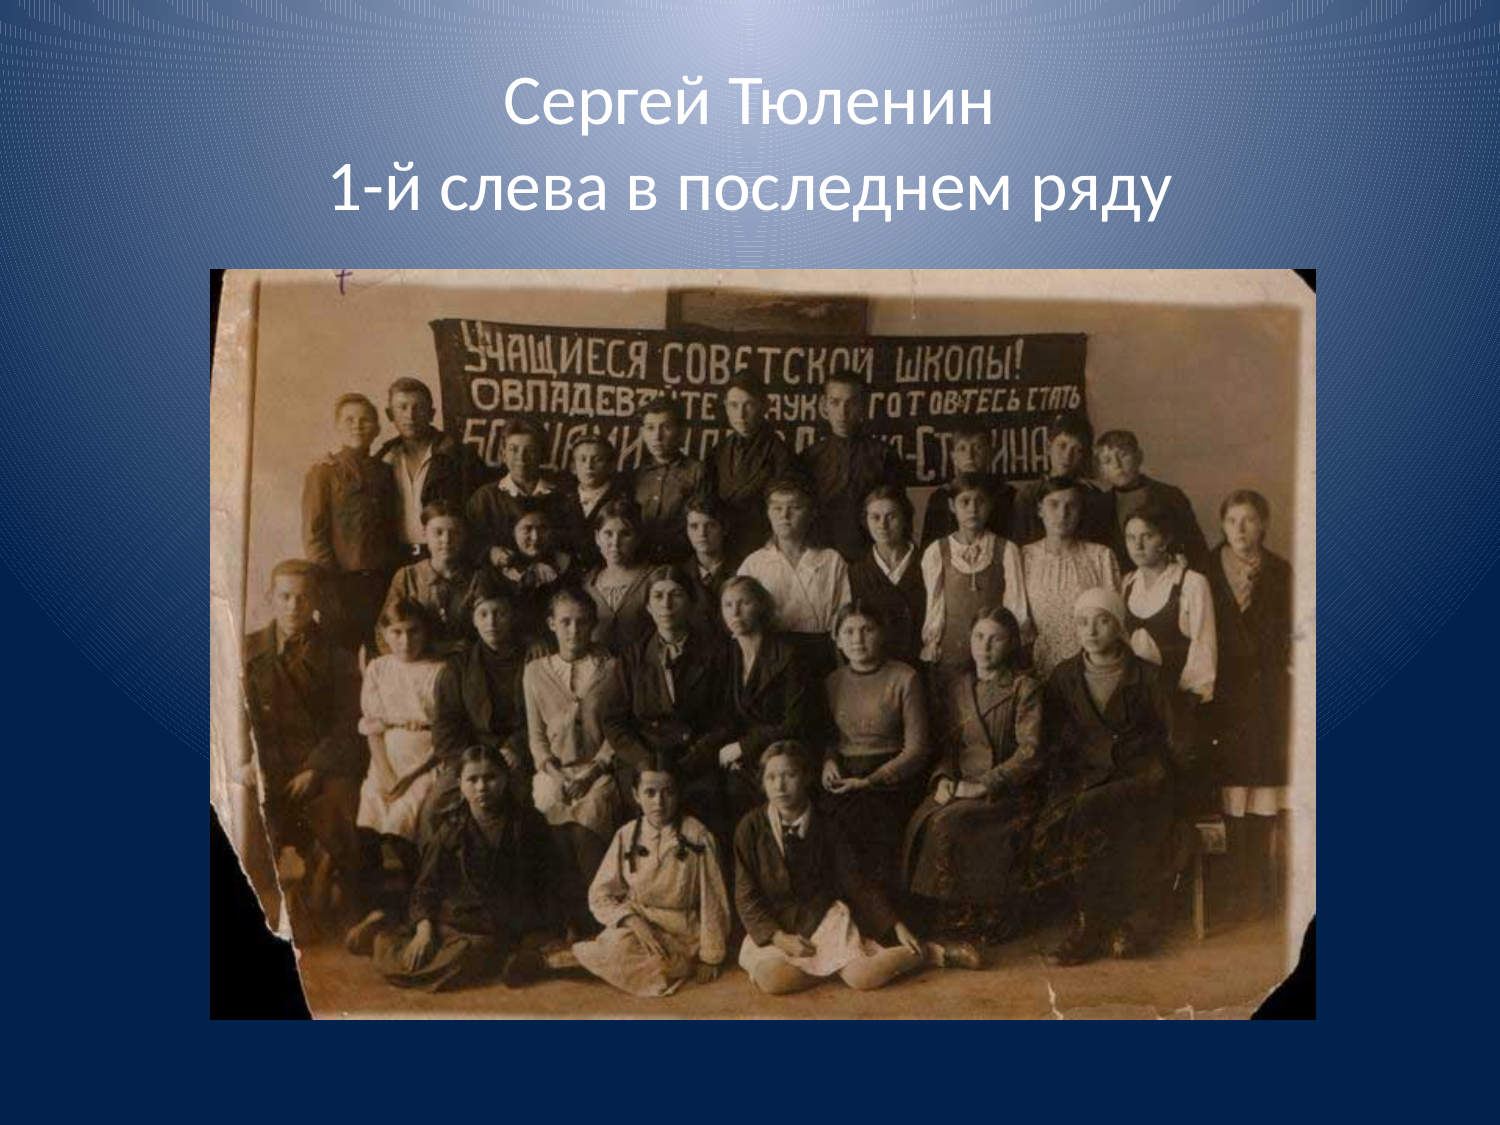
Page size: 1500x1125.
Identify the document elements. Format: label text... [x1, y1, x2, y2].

picture [210, 269, 1316, 1020]
title Сергей Тюленин 1-й слева в последнем ряду [75, 45, 1425, 233]
